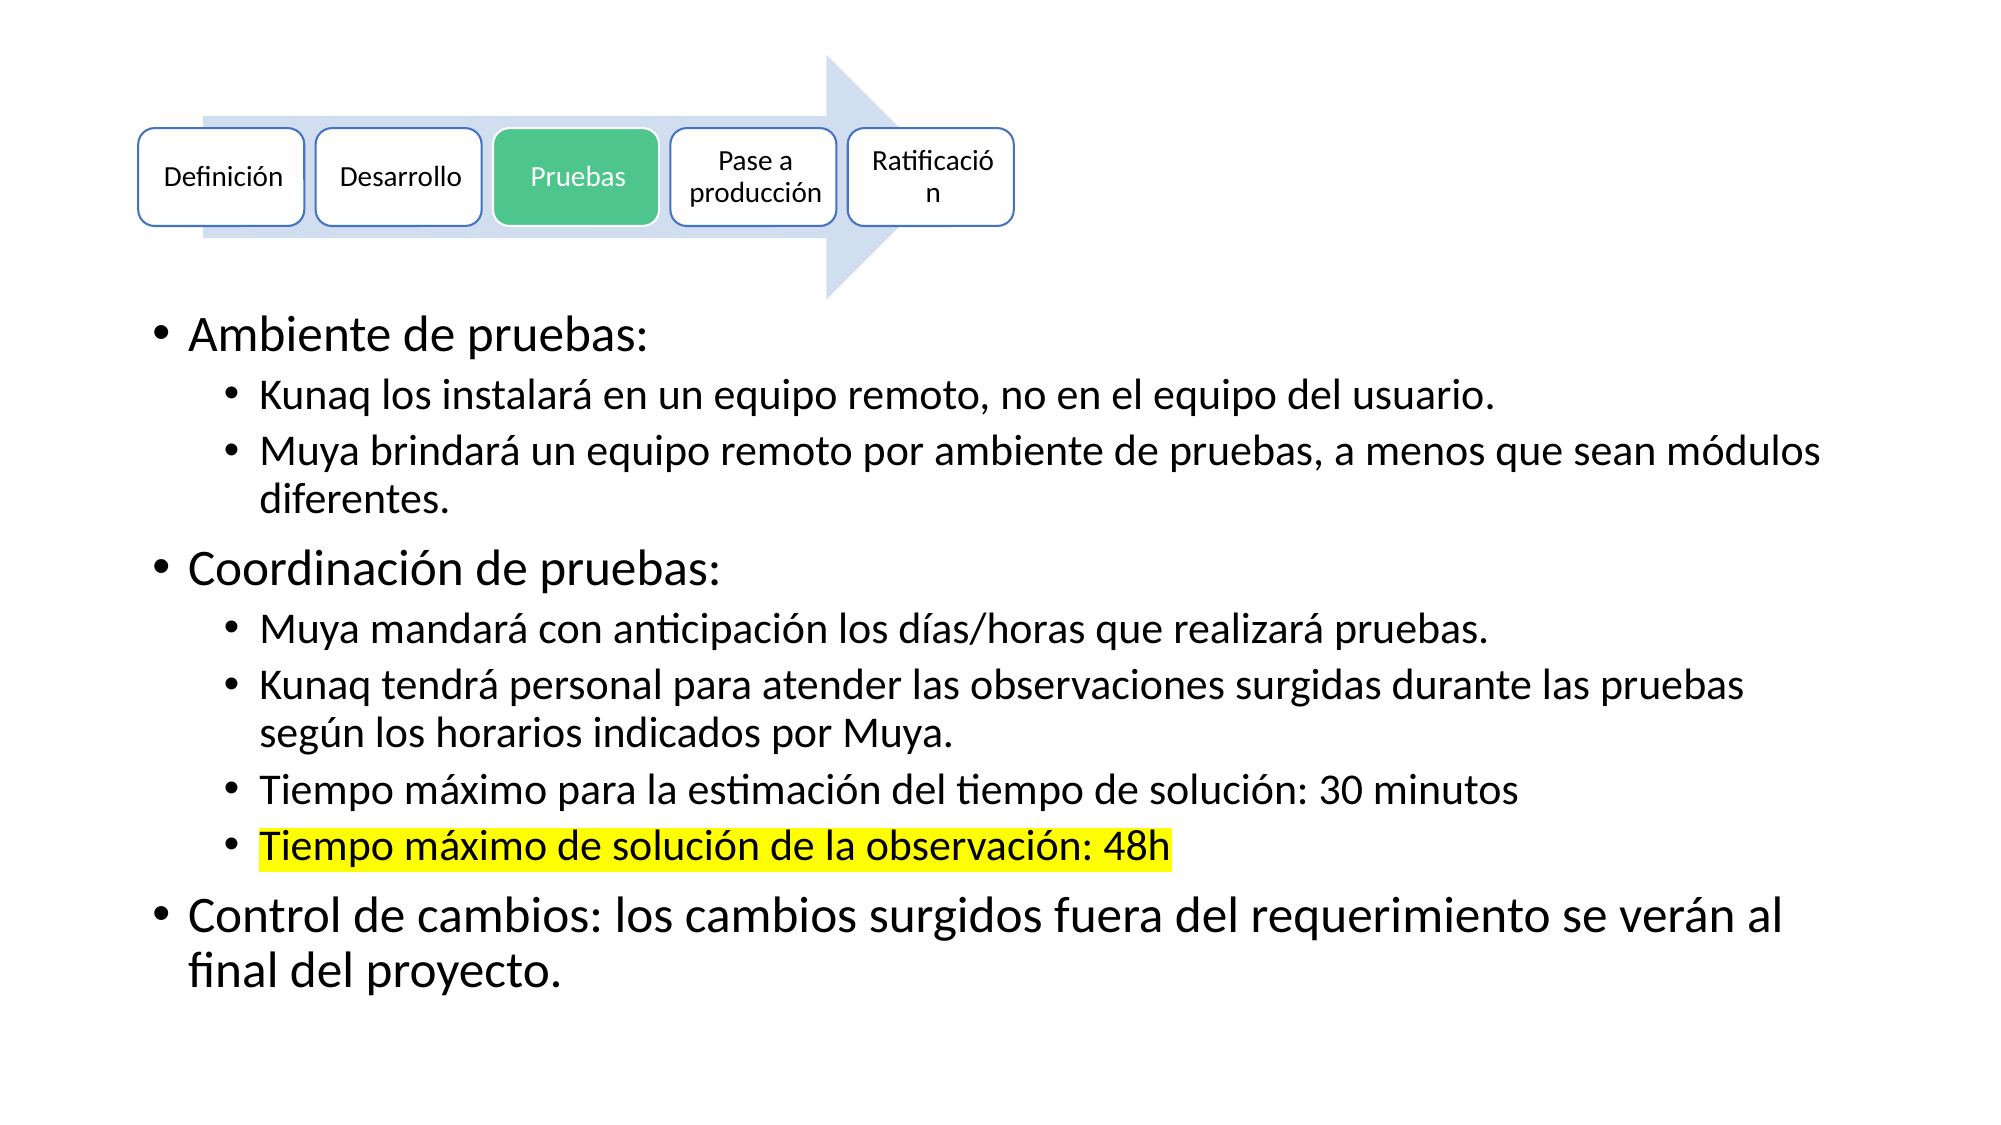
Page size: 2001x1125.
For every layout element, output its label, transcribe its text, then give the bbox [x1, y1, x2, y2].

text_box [137, 54, 1015, 300]
list Ambiente de pruebas: Kunaq los instalará en un equipo remoto, no en el equipo del usuario. Muya brindará un equipo remoto por ambiente de pruebas, a menos que sean módulos diferentes. Coordinación de pruebas: Muya mandará con anticipación los días/horas que realizará pruebas. Kunaq tendrá personal para atender las observaciones surgidas durante las pruebas según los horarios indicados por Muya. Tiempo máximo para la estimación del tiempo de solución: 30 minutos Tiempo máximo de solución de la observación: 48h Control de cambios: los cambios surgidos fuera del requerimiento se verán al final del proyecto. [137, 299, 1863, 1014]
